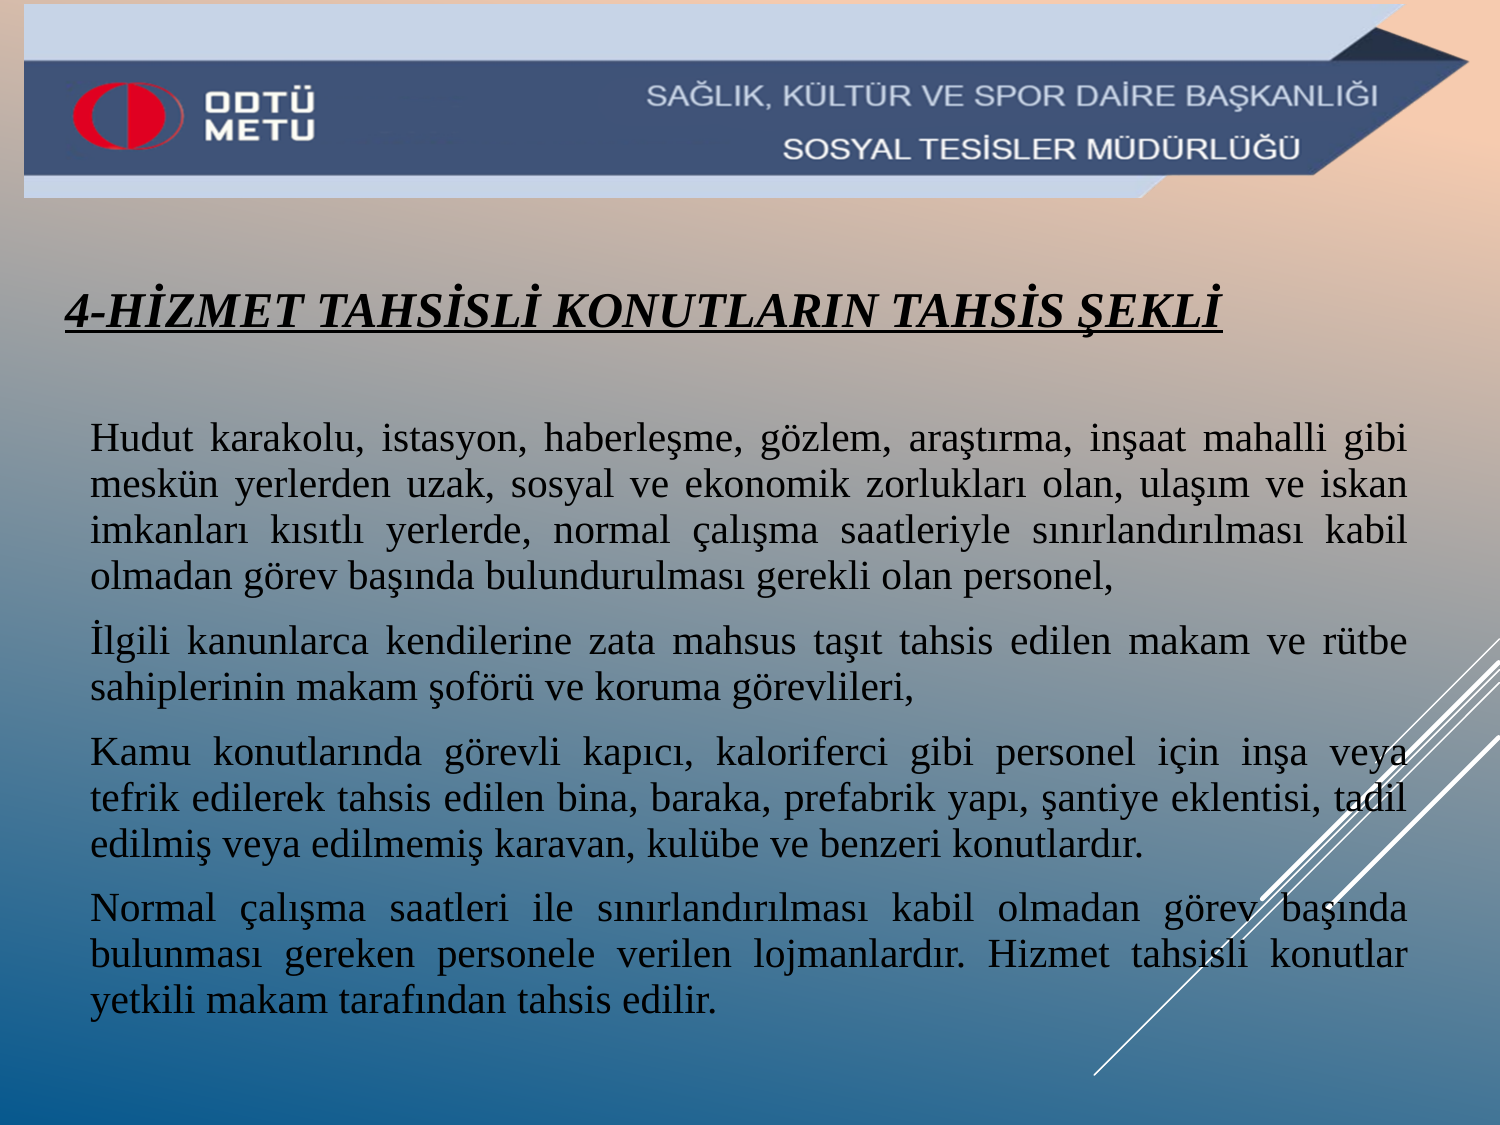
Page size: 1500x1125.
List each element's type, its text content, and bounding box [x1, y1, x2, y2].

list Hudut karakolu, istasyon, haberleşme, gözlem, araştırma, inşaat mahalli gibi meskün yerlerden uzak, sosyal ve ekonomik zorlukları olan, ulaşım ve iskan imkanları kısıtlı yerlerde, normal çalışma saatleriyle sınırlandırılması kabil olmadan görev başında bulundurulması gerekli olan personel, İlgili kanunlarca kendilerine zata mahsus taşıt tahsis edilen makam ve rütbe sahiplerinin makam şoförü ve koruma görevlileri, Kamu konutlarında görevli kapıcı, kaloriferci gibi personel için inşa veya tefrik edilerek tahsis edilen bina, baraka, prefabrik yapı, şantiye eklentisi, tadil edilmiş veya edilmemiş karavan, kulübe ve benzeri konutlardır. Normal çalışma saatleri ile sınırlandırılması kabil olmadan görev başında bulunması gereken personele verilen lojmanlardır. Hizmet tahsisli konutlar yetkili makam tarafından tahsis edilir. [75, 399, 1425, 1038]
picture [24, 3, 1500, 198]
title 4-Hizmet Tahsisli Konutların Tahsis Şekli [50, 198, 1475, 503]
